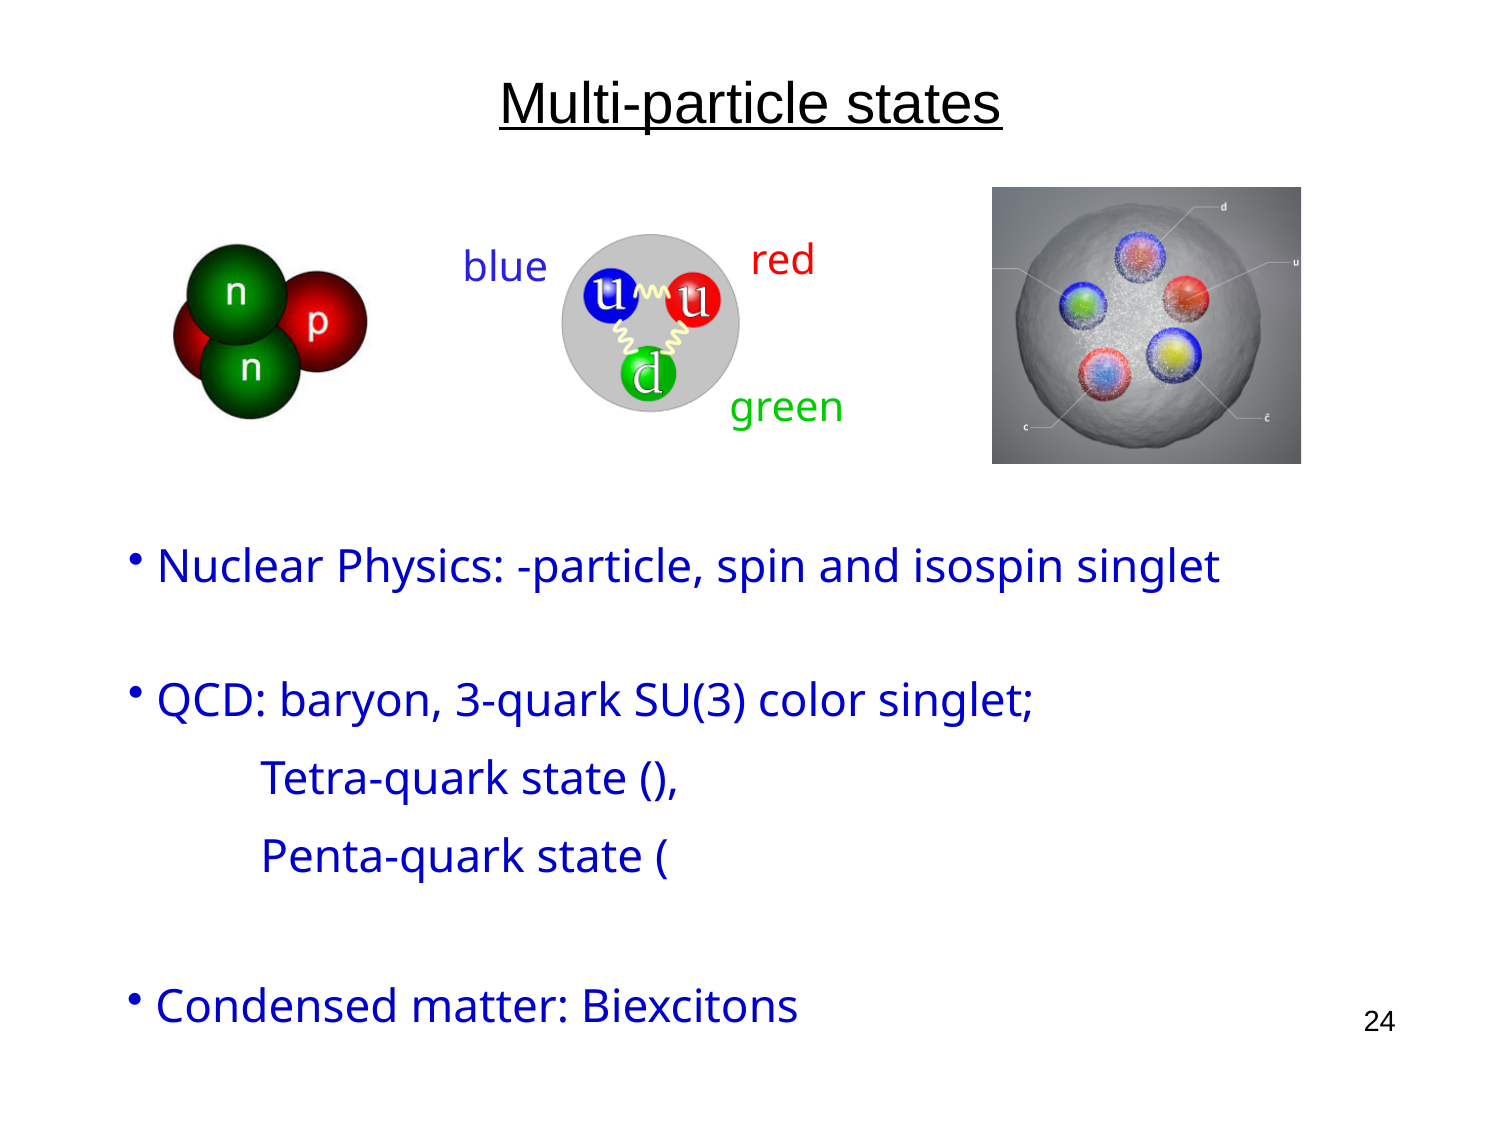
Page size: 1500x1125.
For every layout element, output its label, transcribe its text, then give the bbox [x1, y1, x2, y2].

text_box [447, 204, 875, 447]
picture [144, 219, 384, 432]
slide_number 24 [1060, 994, 1412, 1074]
picture [991, 187, 1302, 464]
title Multi-particle states [113, 48, 1389, 153]
text_box Condensed matter: Biexcitons [112, 969, 1135, 1040]
